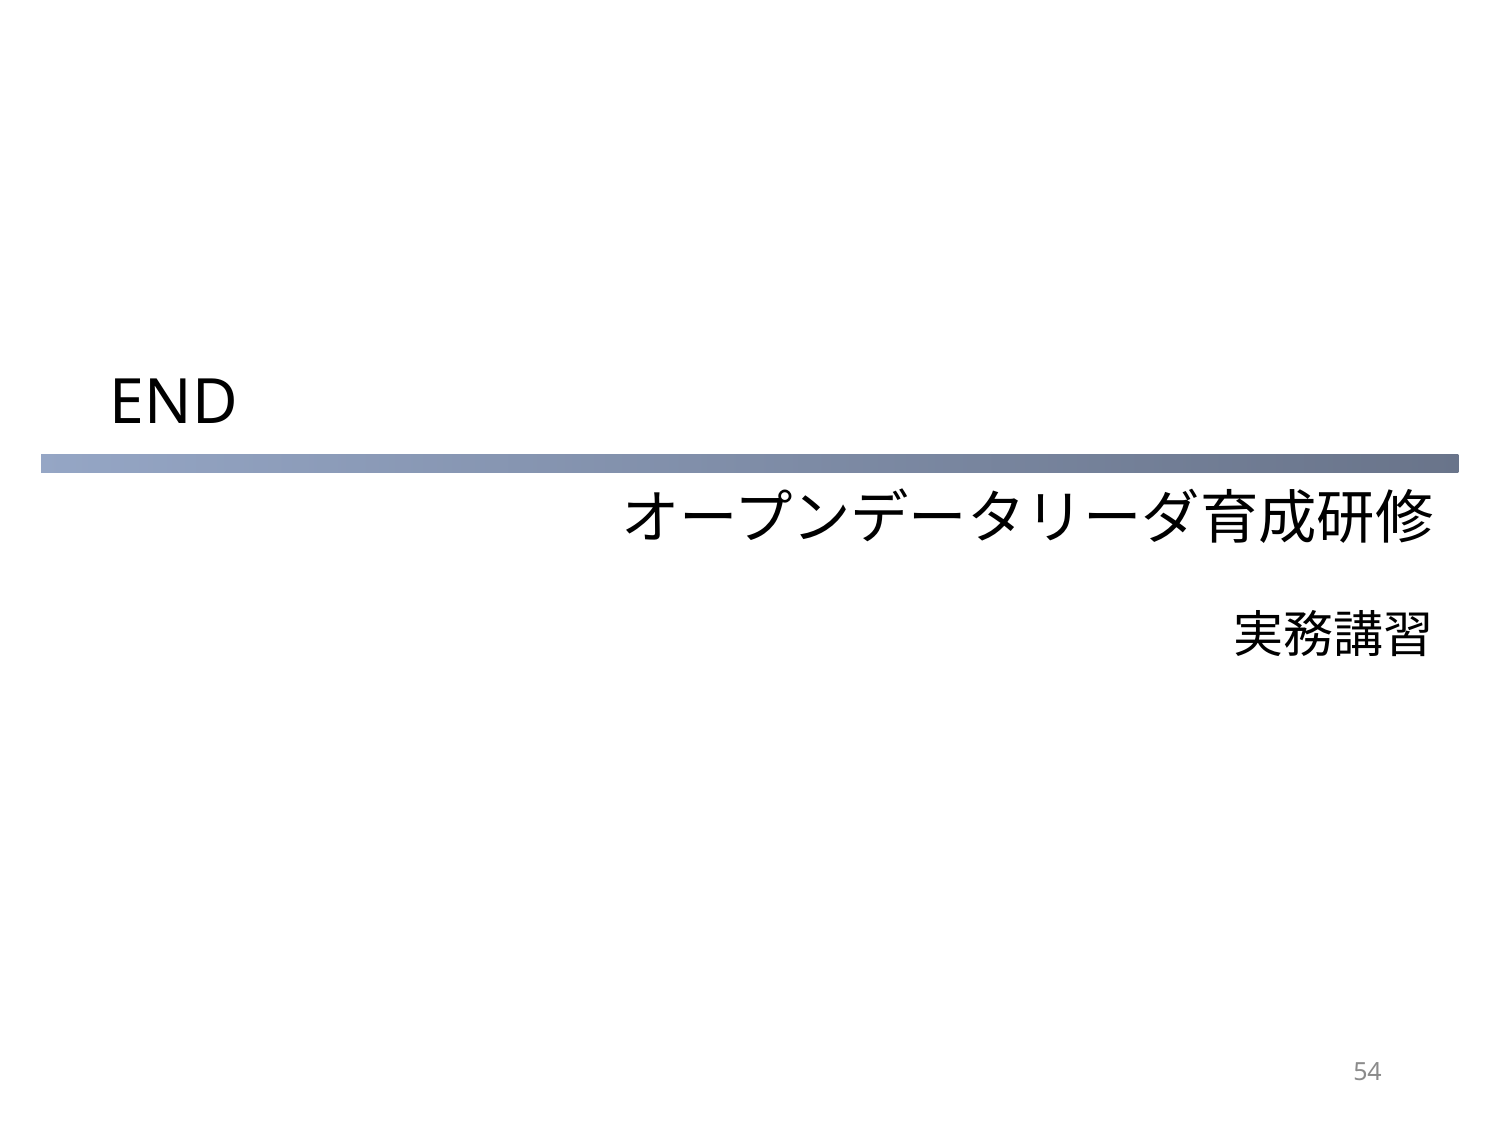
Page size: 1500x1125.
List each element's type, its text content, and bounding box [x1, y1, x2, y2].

text_box [40, 454, 1460, 474]
text_box END [94, 353, 253, 443]
slide_number 54 [1059, 1042, 1397, 1103]
text_box 実務講習 [573, 601, 1448, 940]
text_box オープンデータリーダ育成研修 [573, 480, 1448, 570]
